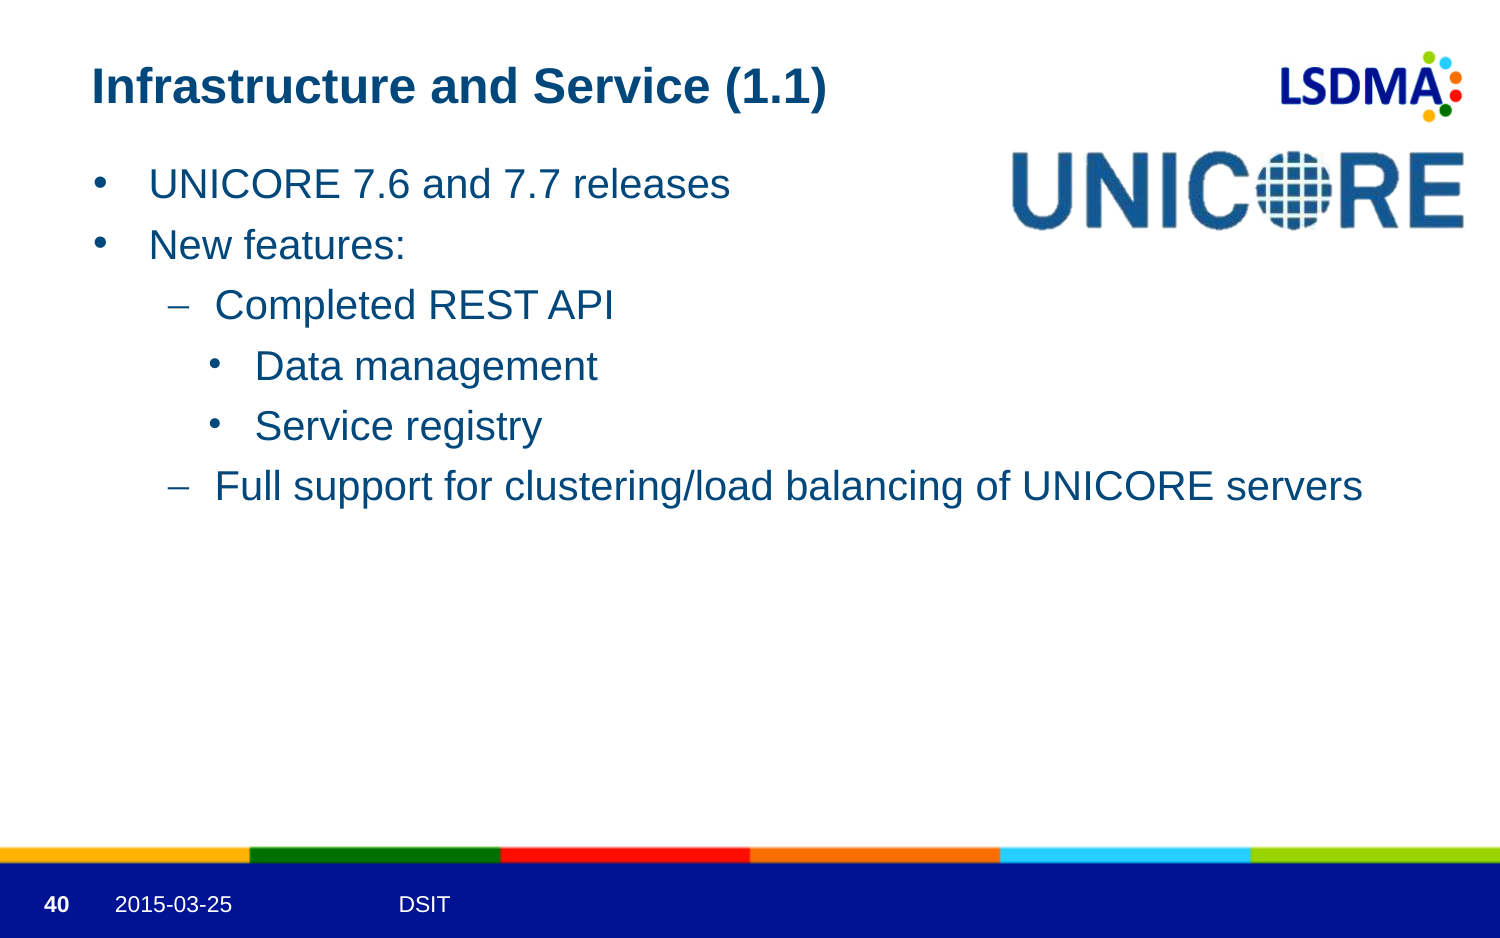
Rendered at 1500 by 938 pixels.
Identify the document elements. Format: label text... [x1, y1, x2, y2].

picture [0, 0, 1500, 938]
text_box Infrastructure and Service (1.1) [76, 45, 1247, 123]
text_box UNICORE 7.6 and 7.7 releases New features: Completed REST API Data management Service registry Full support for clustering/load balancing of UNICORE servers [78, 149, 1412, 647]
